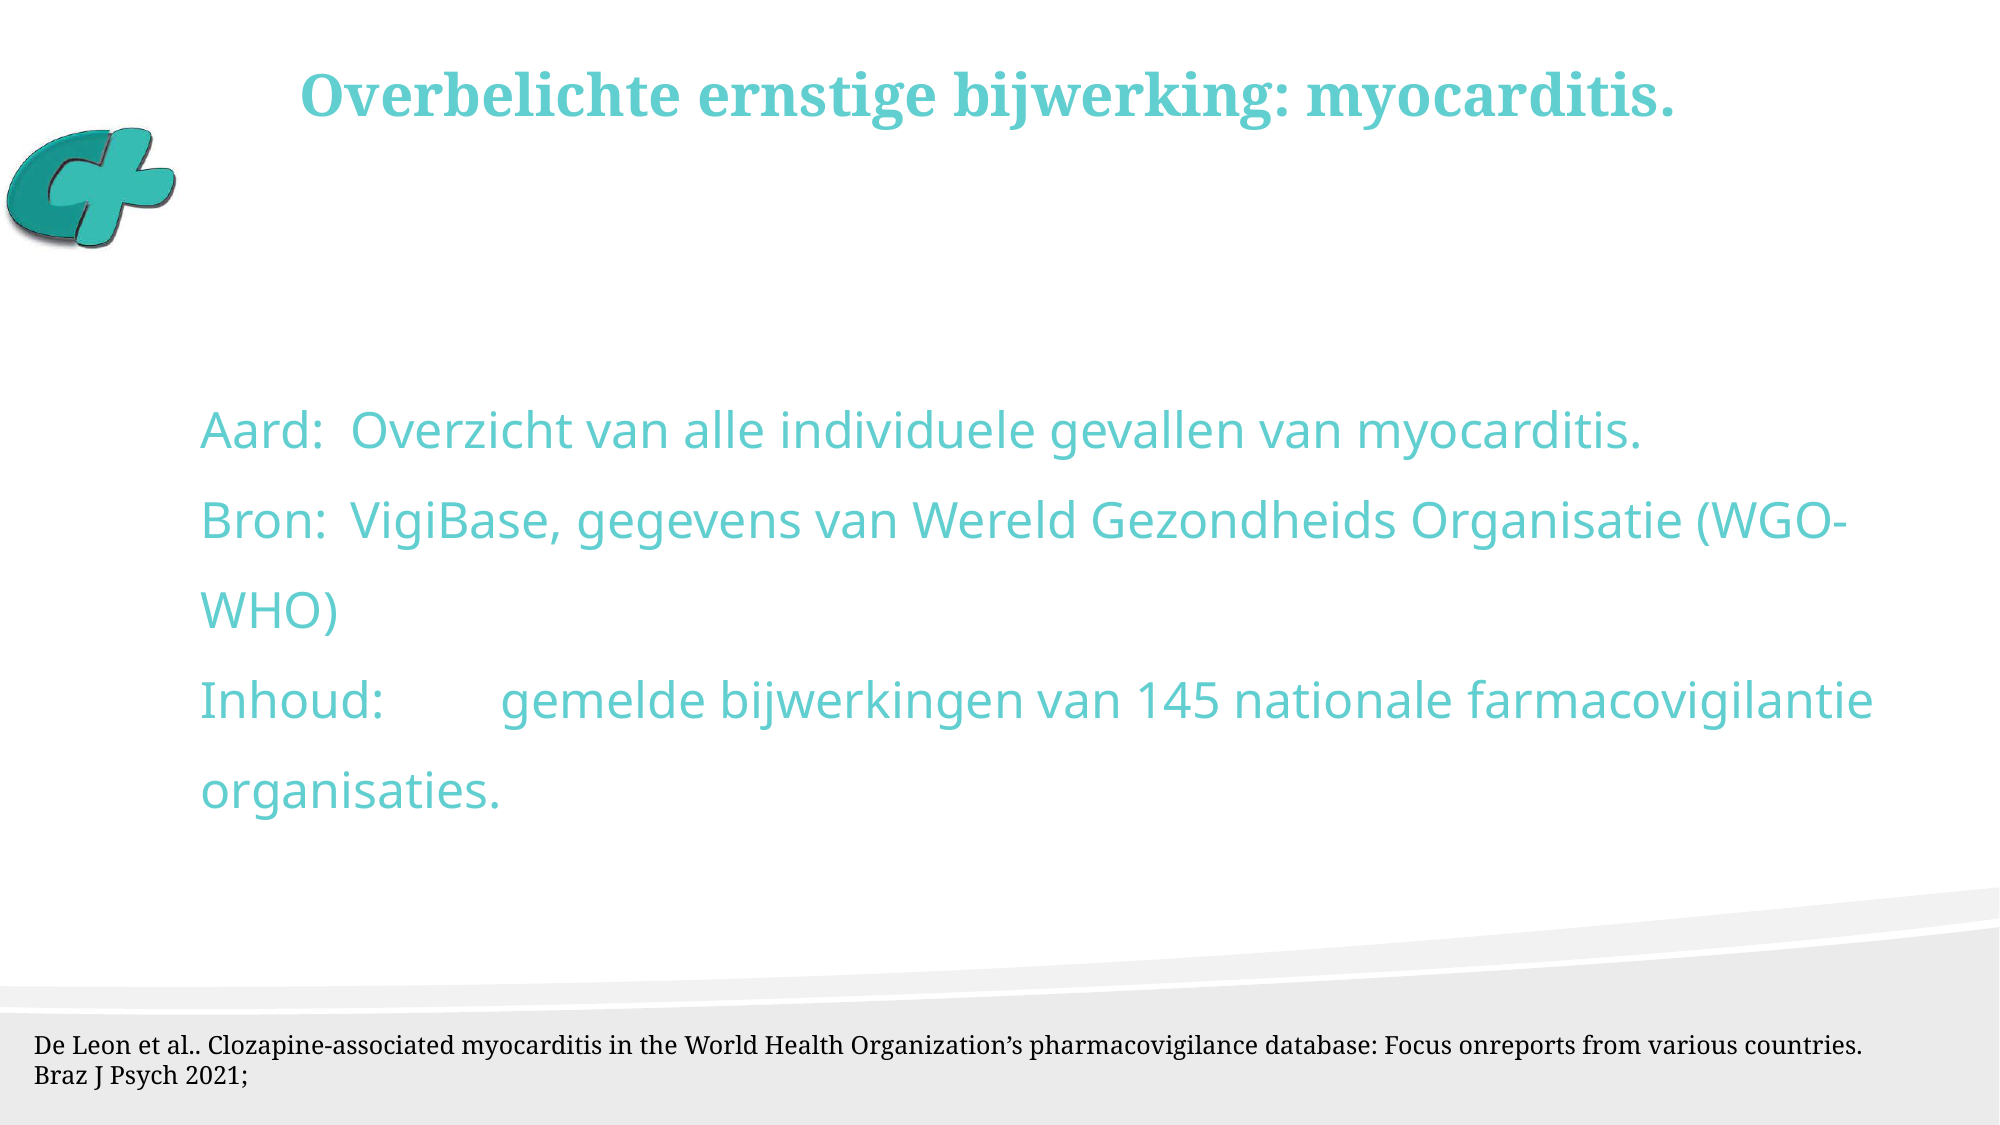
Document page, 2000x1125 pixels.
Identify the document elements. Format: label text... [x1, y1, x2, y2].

text_box Aard: Overzicht van alle individuele gevallen van myocarditis. Bron: VigiBase, gegevens van Wereld Gezondheids Organisatie (WGO-WHO) Inhoud: gemelde bijwerkingen van 145 nationale farmacovigilantie organisaties. [185, 361, 2000, 827]
title Overbelichte ernstige bijwerking: myocarditis. [279, 27, 1943, 209]
text_box De Leon et al.. Clozapine-associated myocarditis in the World Health Organization’s pharmacovigilance database: Focus onreports from various countries. Braz J Psych 2021; [19, 1022, 1922, 1097]
picture [0, 117, 186, 271]
